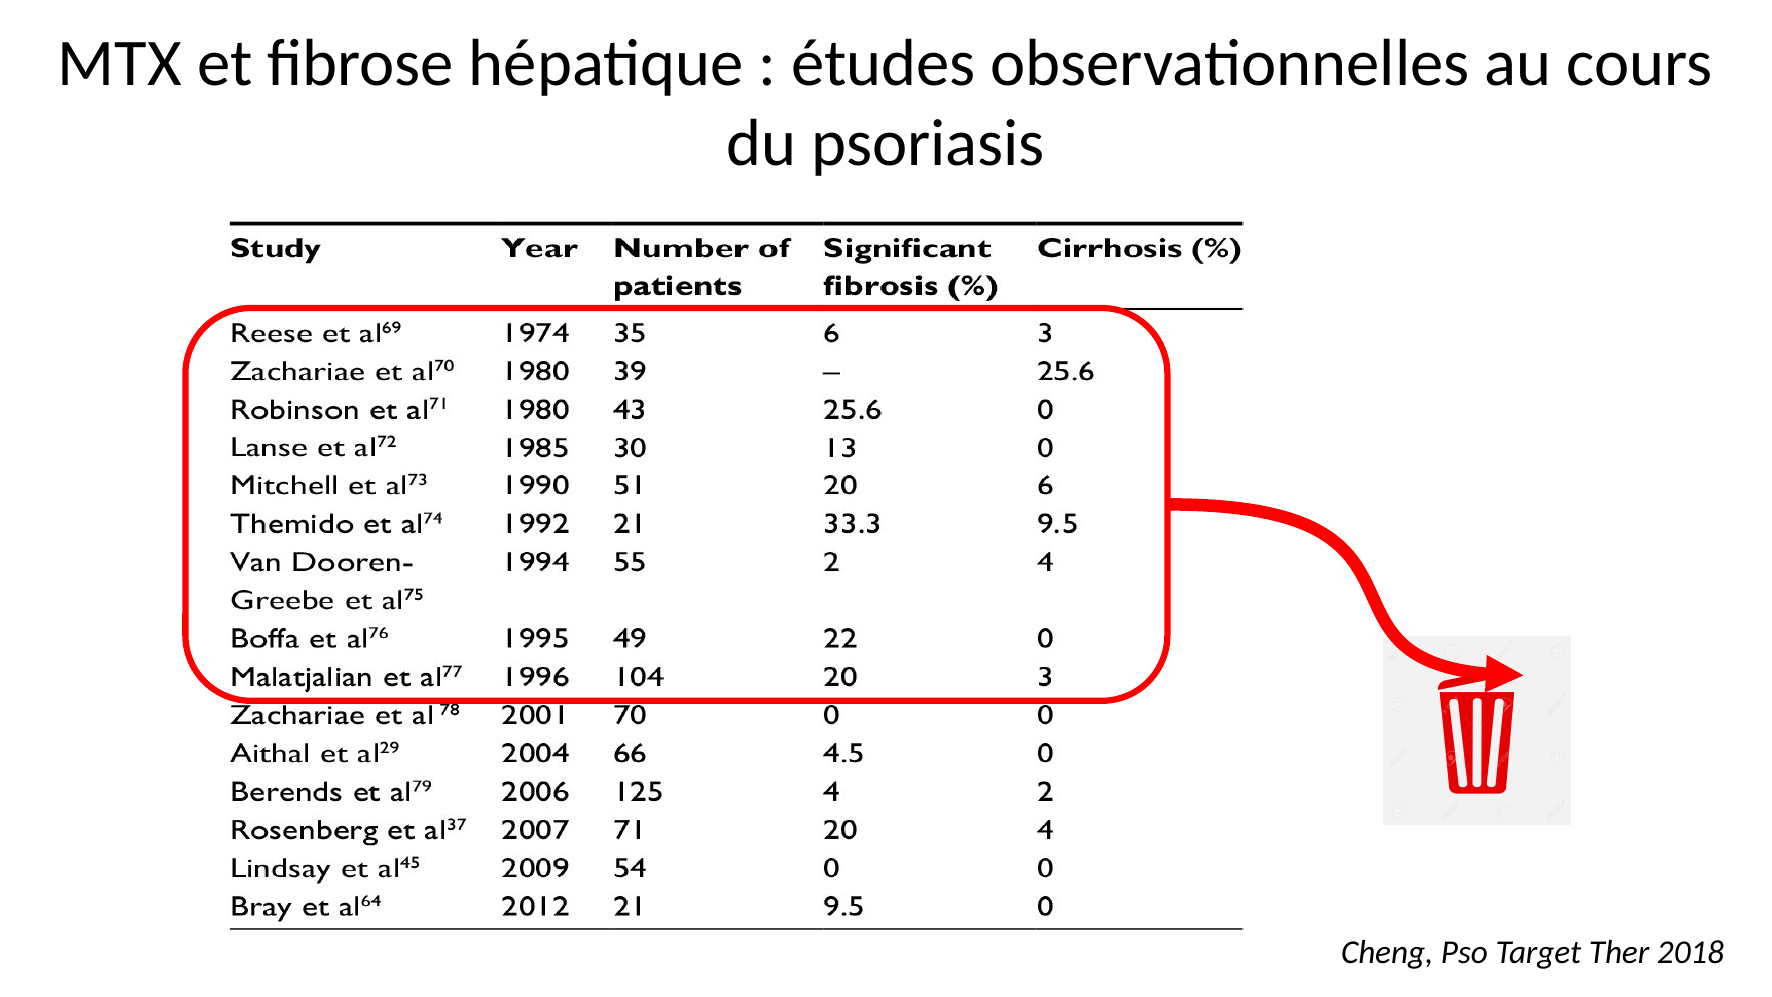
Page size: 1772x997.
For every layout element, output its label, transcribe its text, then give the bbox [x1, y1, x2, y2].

title MTX et fibrose hépatique : études observationnelles au cours du psoriasis [33, 36, 1738, 162]
picture [1383, 636, 1571, 825]
text_box [183, 311, 223, 697]
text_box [1167, 504, 1524, 676]
picture [228, 221, 1244, 930]
text_box Cheng, Pso Target Ther 2018 [1326, 923, 1740, 978]
